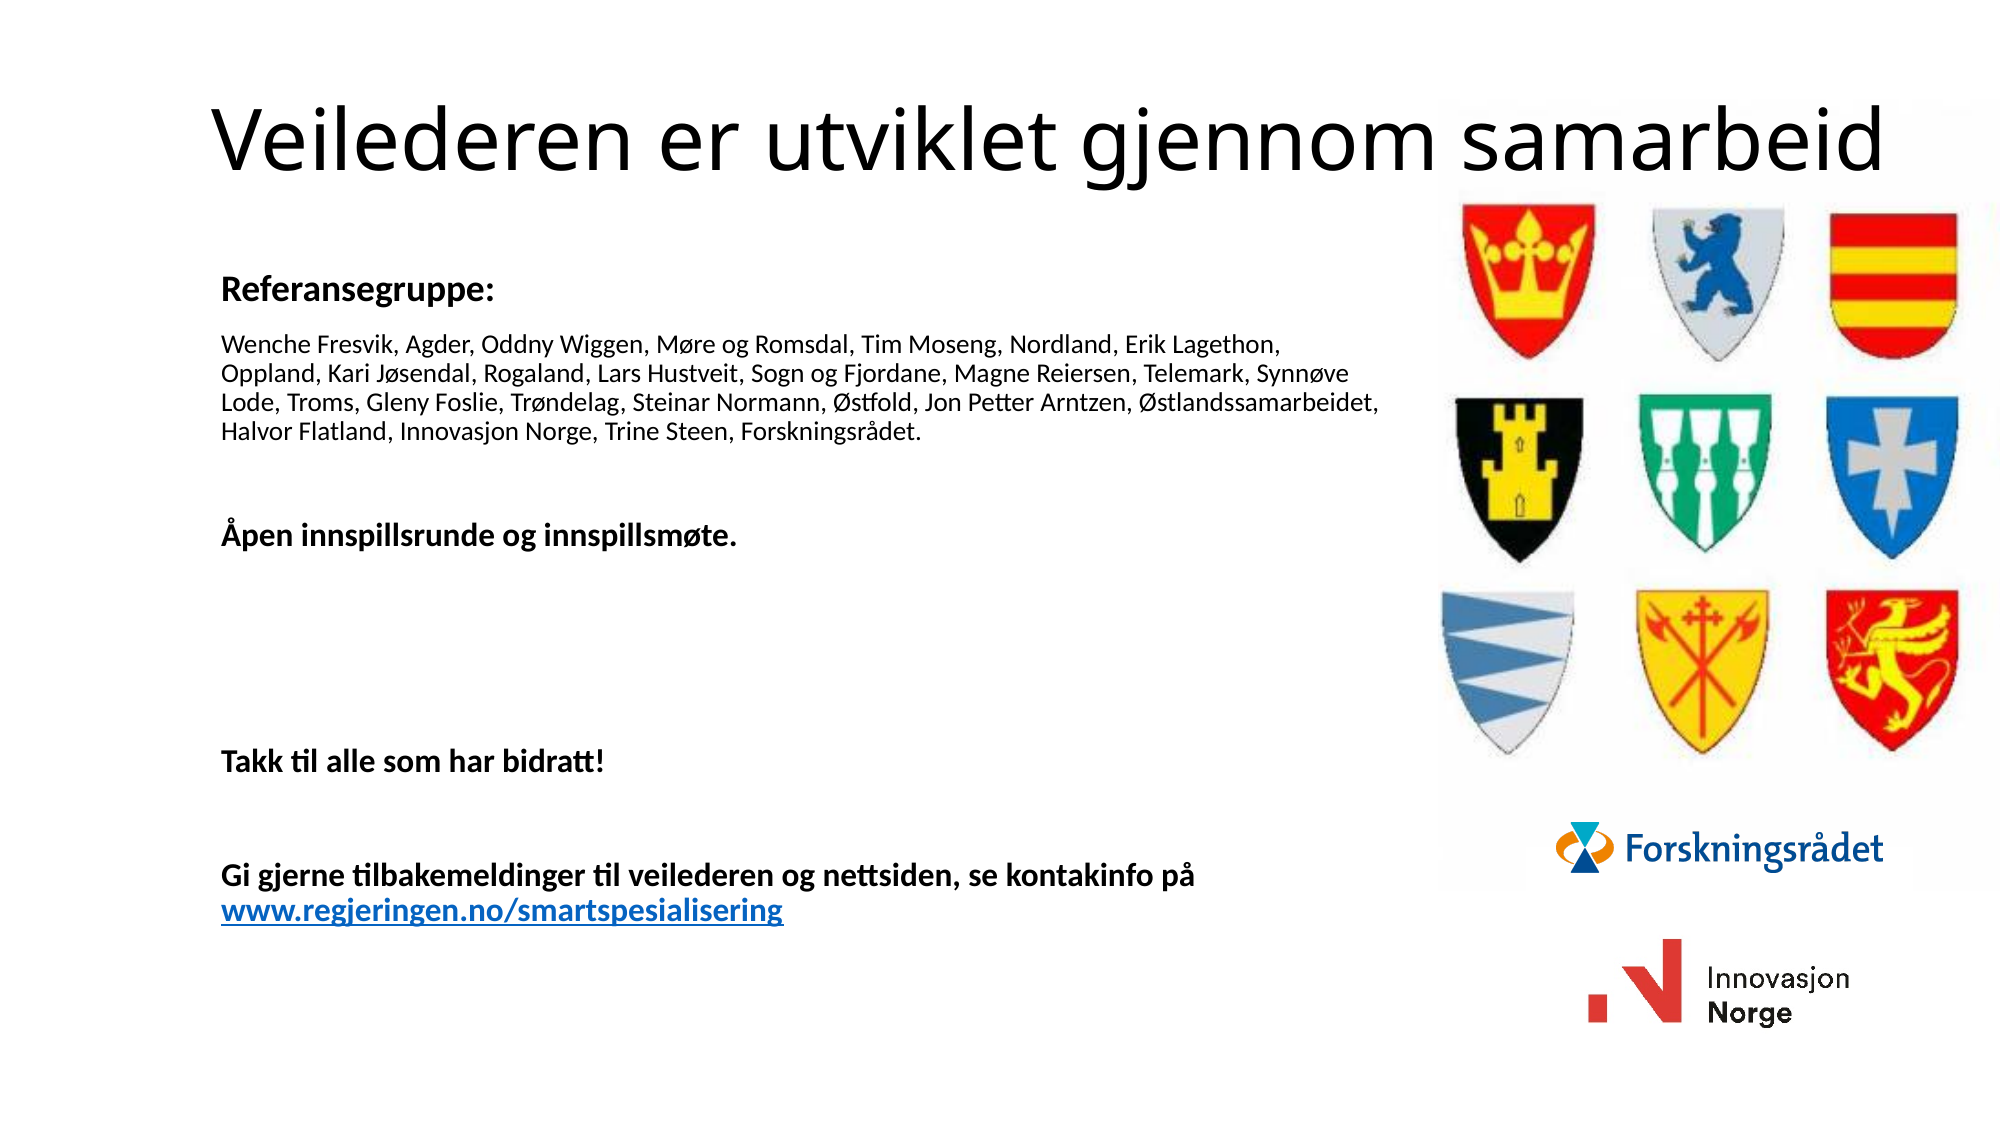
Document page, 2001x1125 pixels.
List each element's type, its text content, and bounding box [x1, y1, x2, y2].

picture [1438, 0, 2000, 1121]
list Referansegruppe: Wenche Fresvik, Agder, Oddny Wiggen, Møre og Romsdal, Tim Moseng, Nordland, Erik Lagethon, Oppland, Kari Jøsendal, Rogaland, Lars Hustveit, Sogn og Fjordane, Magne Reiersen, Telemark, Synnøve Lode, Troms, Gleny Foslie, Trøndelag, Steinar Normann, Østfold, Jon Petter Arntzen, Østlandssamarbeidet, Halvor Flatland, Innovasjon Norge, Trine Steen, Forskningsrådet. Åpen innspillsrunde og innspillsmøte. Takk til alle som har bidratt! Gi gjerne tilbakemeldinger til veilederen og nettsiden, se kontakinfo på www.regjeringen.no/smartspesialisering [196, 261, 1396, 1004]
title Veilederen er utviklet gjennom samarbeid [196, 48, 1438, 237]
